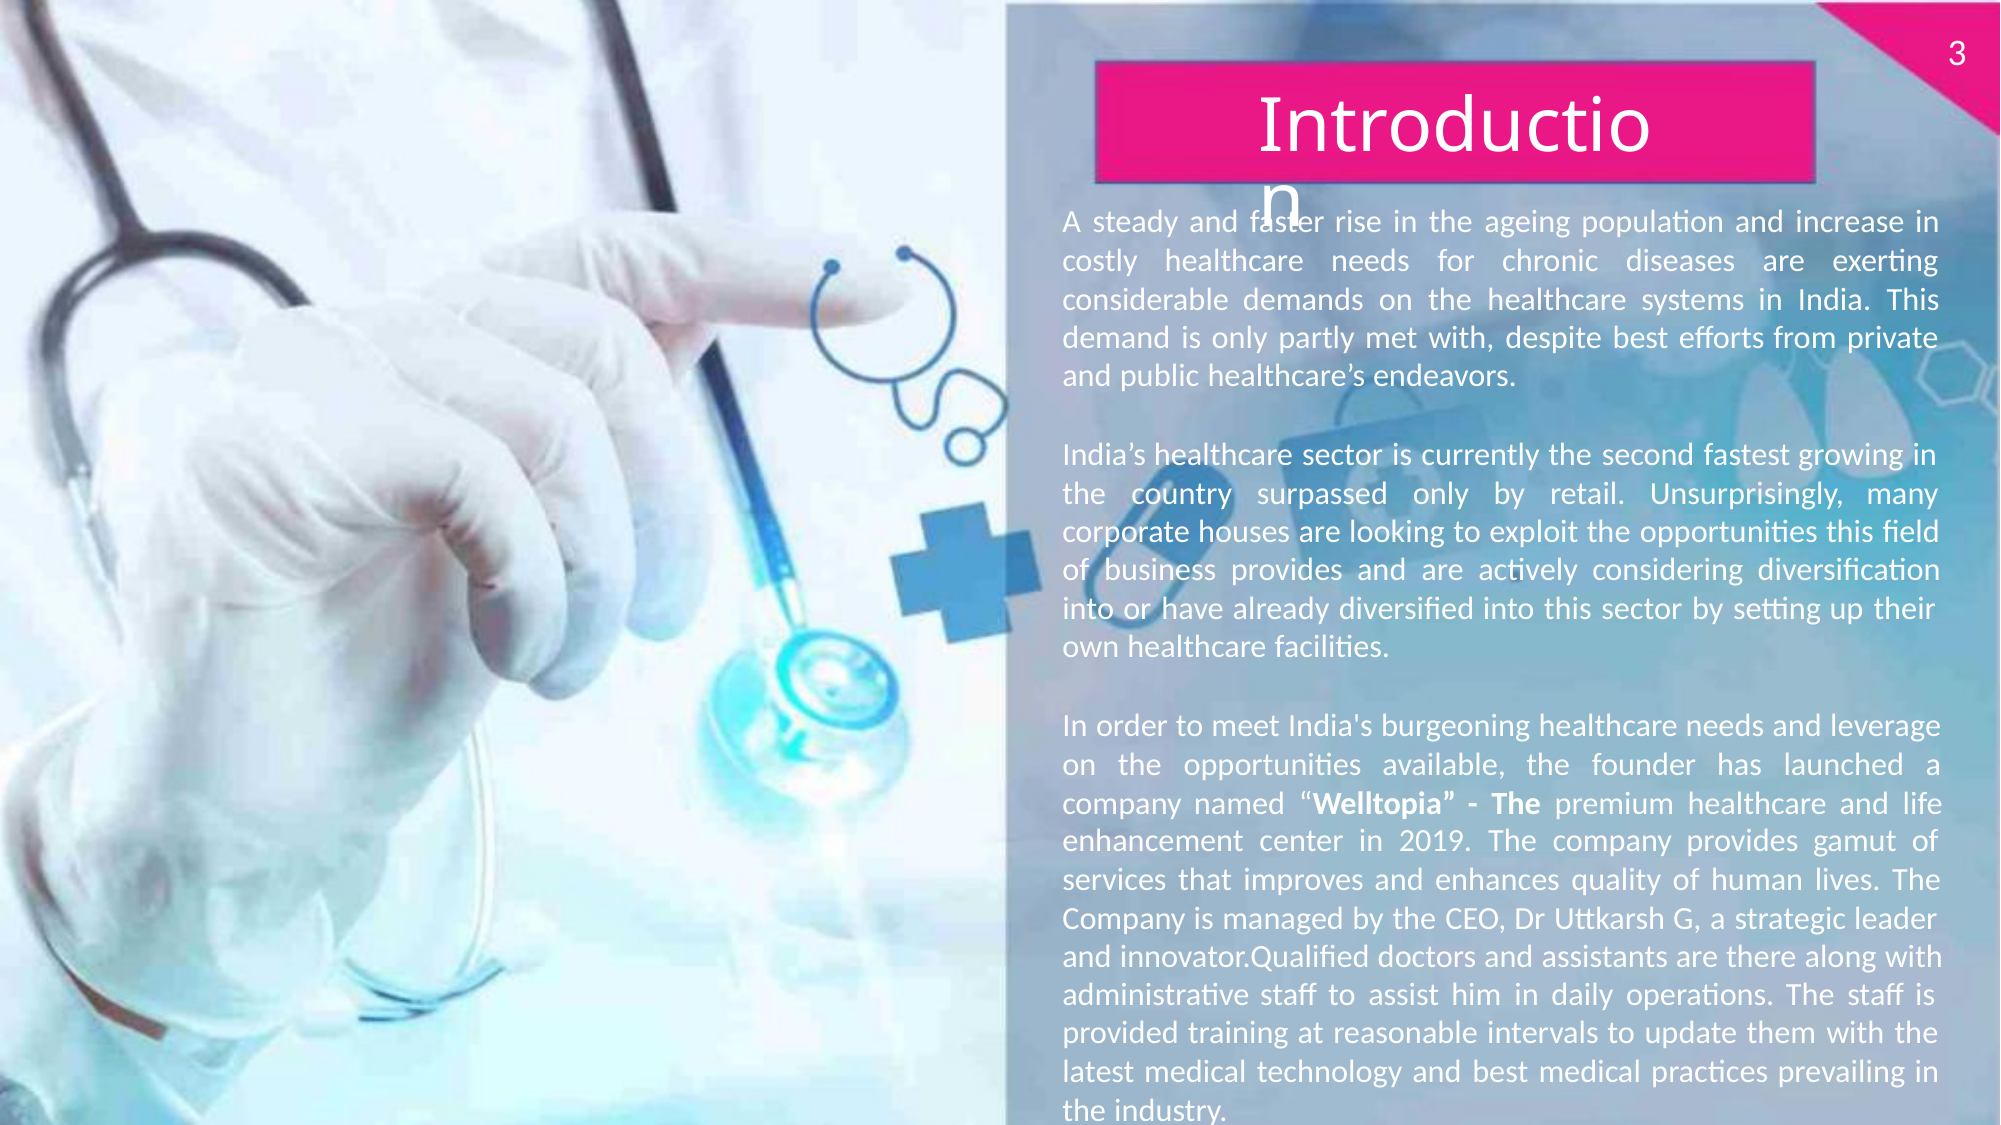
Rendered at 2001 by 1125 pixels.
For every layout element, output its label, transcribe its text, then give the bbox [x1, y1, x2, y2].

text_box A steady and faster rise in the ageing population and increase in costly healthcare needs for chronic diseases are exerting considerable demands on the healthcare systems in India. This demand is only partly met with, despite best efforts from private and public healthcare’s endeavors. [1062, 206, 1970, 394]
text_box 3 [1947, 35, 1992, 74]
text_box India’s healthcare sector is currently the second fastest growing in the country surpassed only by retail. Unsurprisingly, many corporate houses are looking to exploit the opportunities this field of business provides and are actively considering diversification into or have already diversified into this sector by setting up their own healthcare facilities. [1062, 439, 1971, 664]
text_box In order to meet India's burgeoning healthcare needs and leverage on the opportunities available, the founder has launched a company named “Welltopia” - The premium healthcare and life enhancement center in 2019. The company provides gamut of services that improves and enhances quality of human lives. The Company is managed by the CEO, Dr Uttkarsh G, a strategic leader and innovator.Qualified doctors and assistants are there along with administrative staff to assist him in daily operations. The staff is provided training at reasonable intervals to update them with the latest medical technology and best medical practices prevailing in the industry. [1062, 710, 1973, 1125]
text_box Introduction [1258, 91, 1660, 206]
text_box [0, 0, 2000, 1125]
